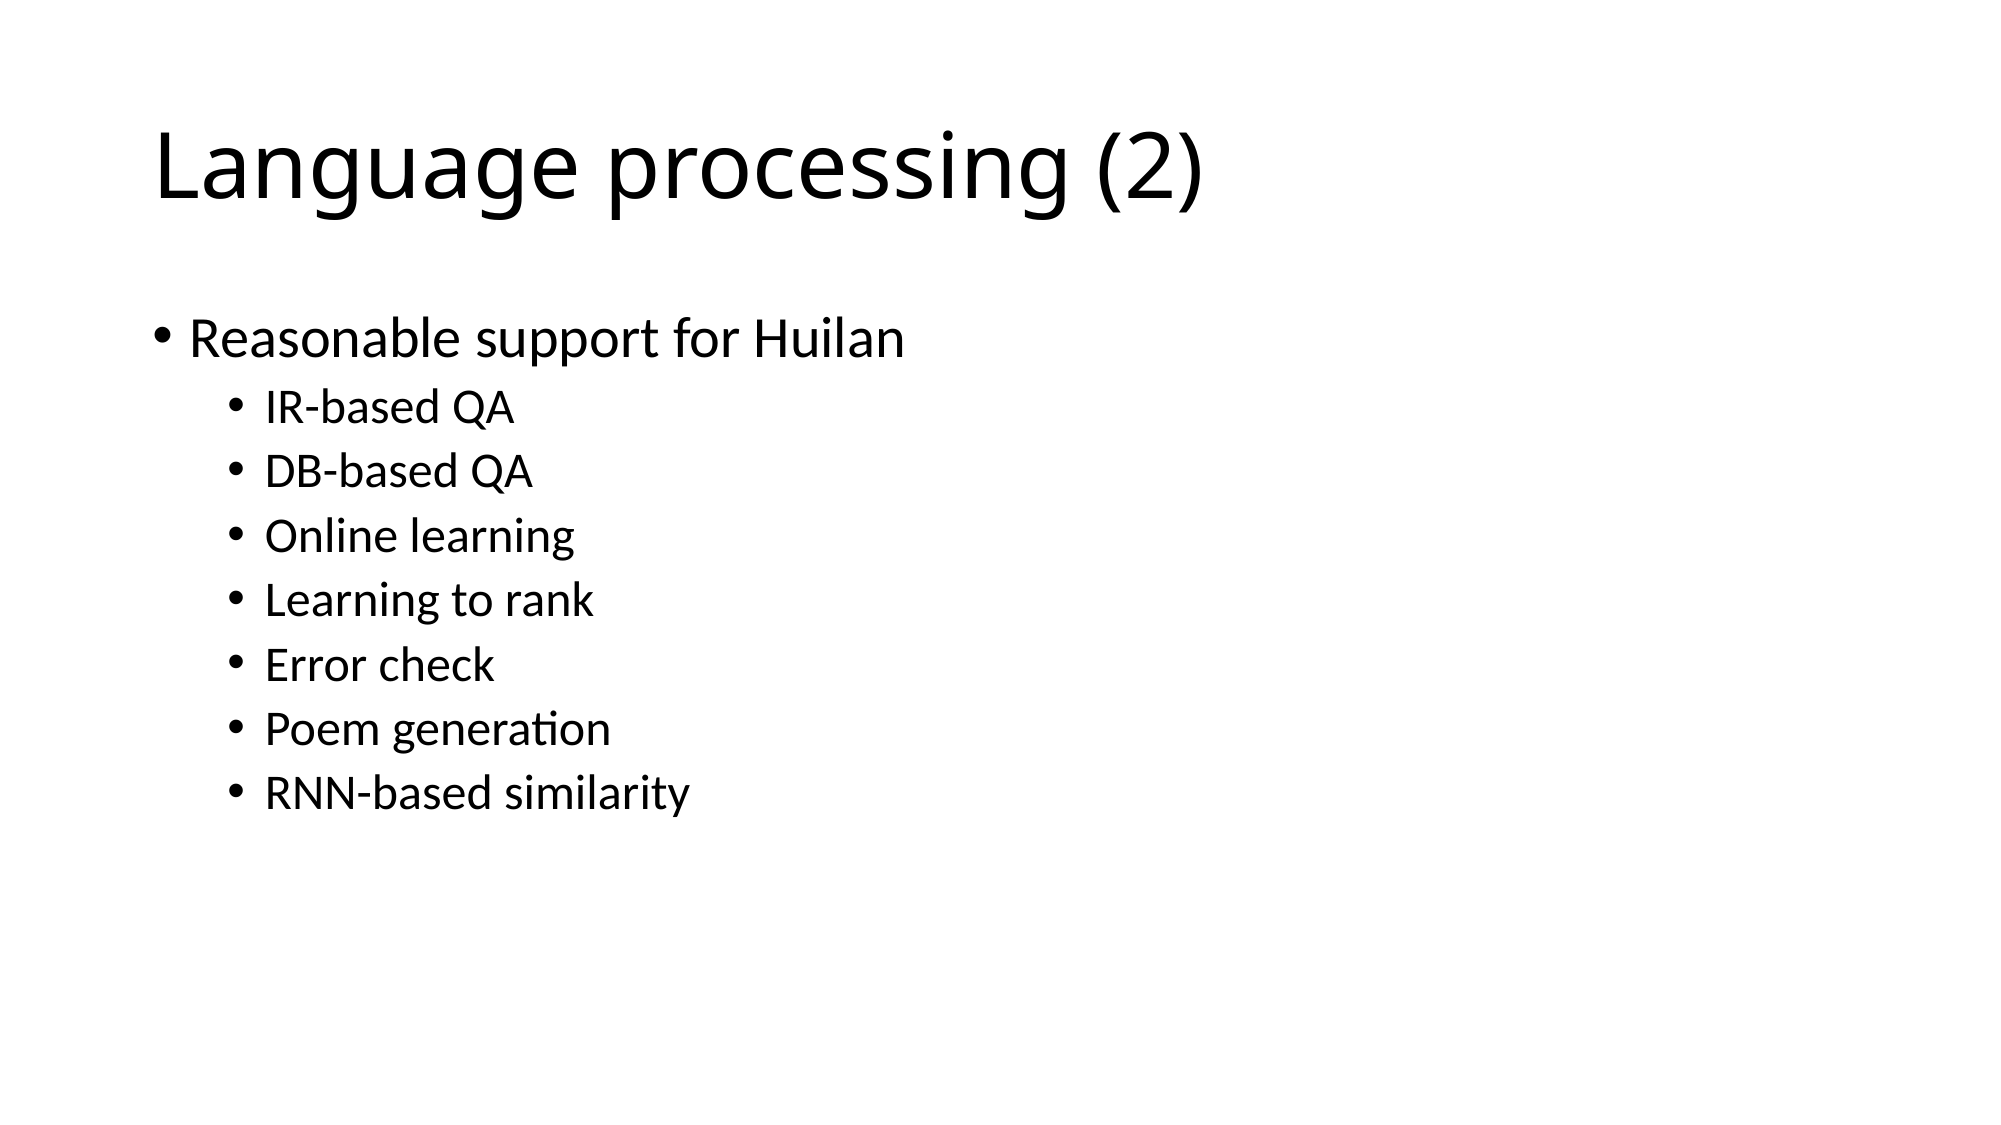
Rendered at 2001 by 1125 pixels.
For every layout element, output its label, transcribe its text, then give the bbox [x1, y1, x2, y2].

title Language processing (2) [137, 59, 1863, 278]
list Reasonable support for Huilan IR-based QA DB-based QA Online learning Learning to rank Error check Poem generation RNN-based similarity [137, 299, 1863, 1014]
